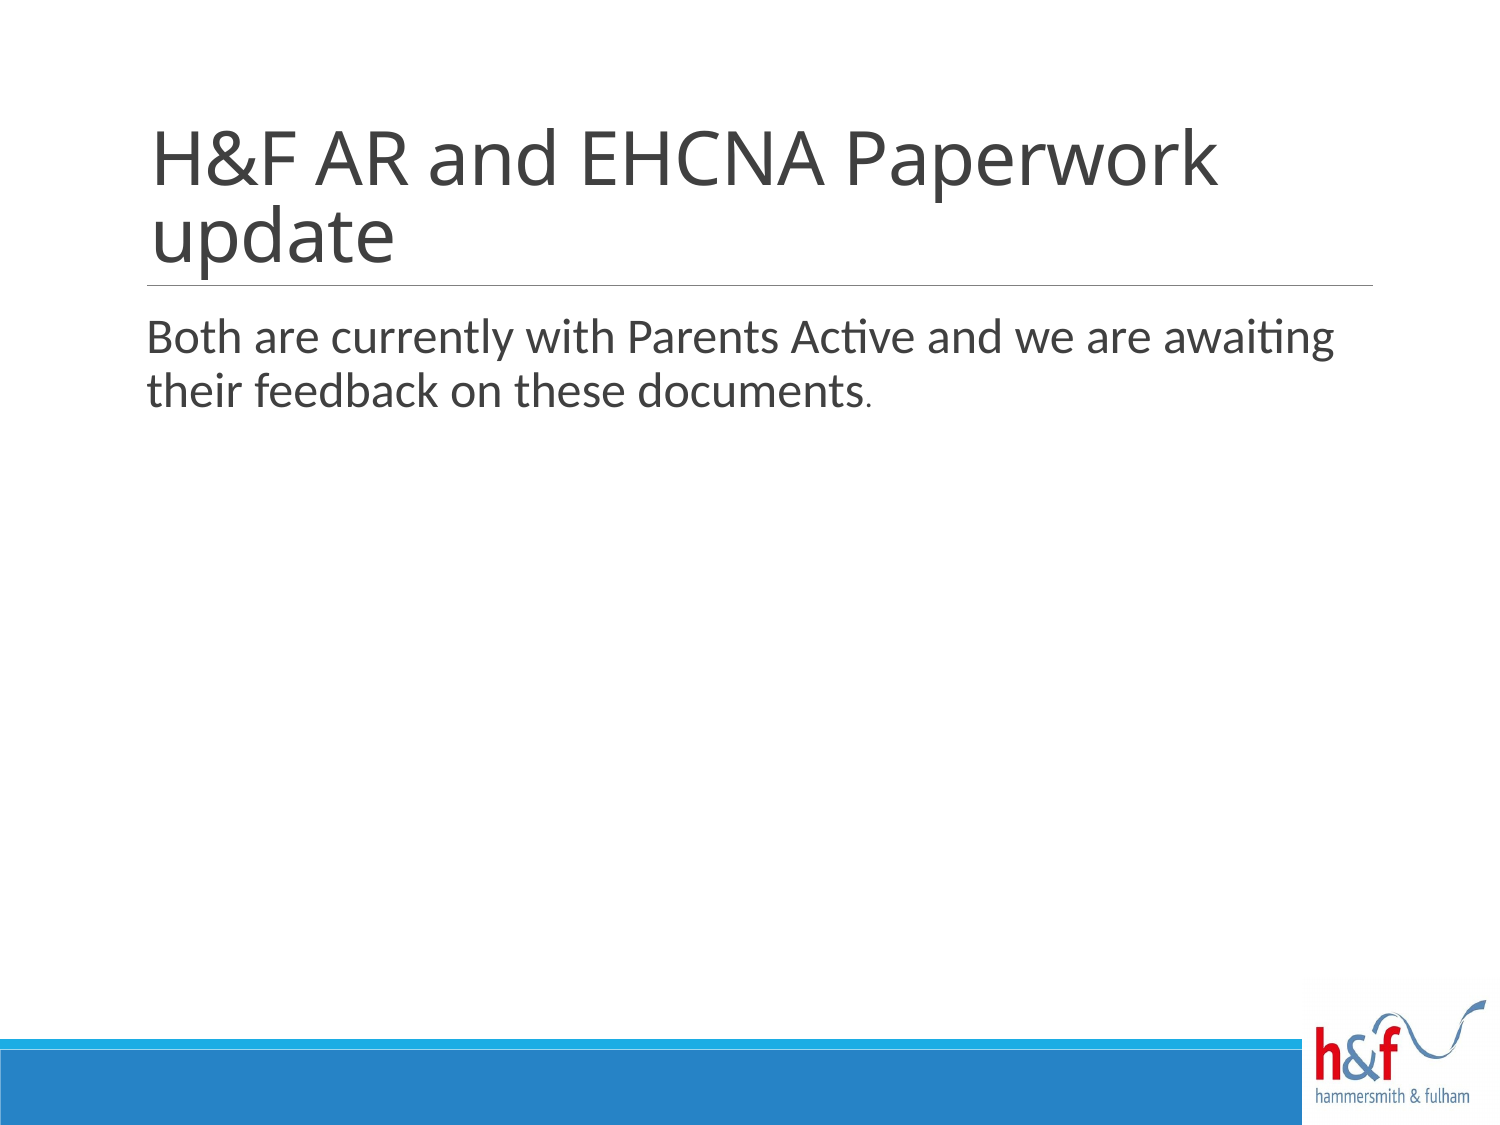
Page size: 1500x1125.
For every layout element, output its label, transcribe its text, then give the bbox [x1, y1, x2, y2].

list Both are currently with Parents Active and we are awaiting their feedback on these documents. [135, 302, 1373, 963]
title H&F AR and EHCNA Paperwork update [135, 47, 1373, 285]
